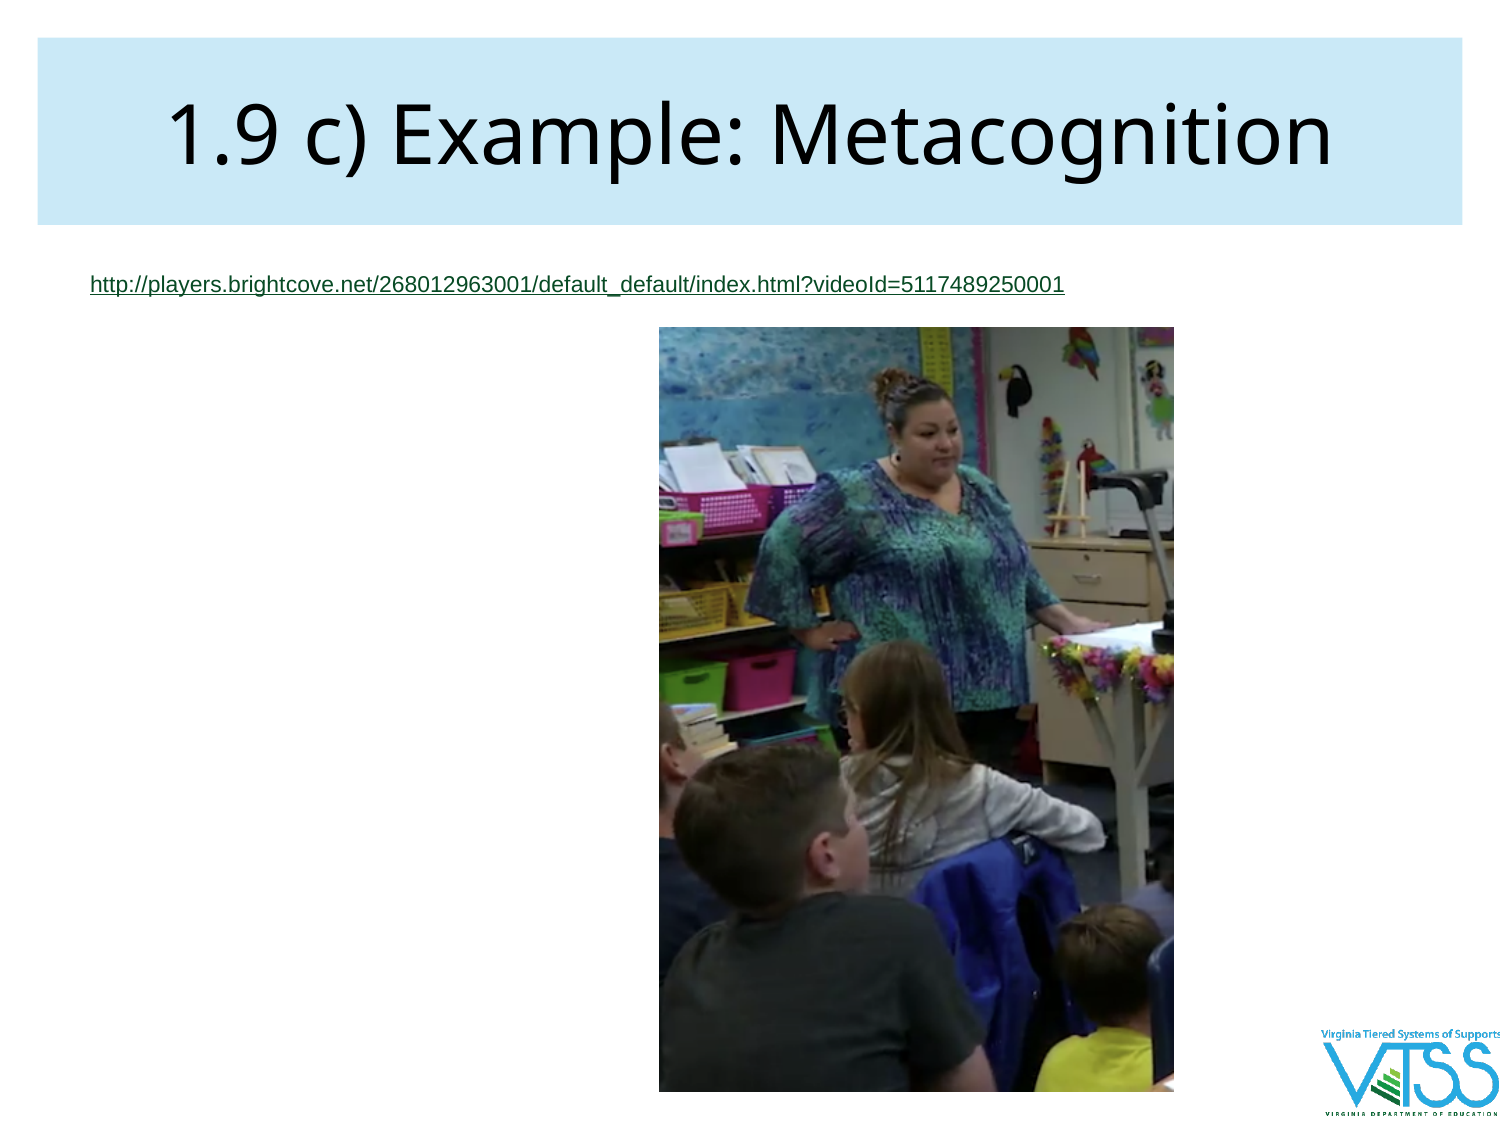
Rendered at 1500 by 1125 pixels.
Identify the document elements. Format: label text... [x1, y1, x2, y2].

picture [659, 327, 1174, 1093]
list http://players.brightcove.net/268012963001/default_default/index.html?videoId=5117489250001 [75, 262, 1425, 1013]
picture [1321, 1029, 1500, 1116]
title 1.9 c) Example: Metacognition [37, 37, 1463, 225]
